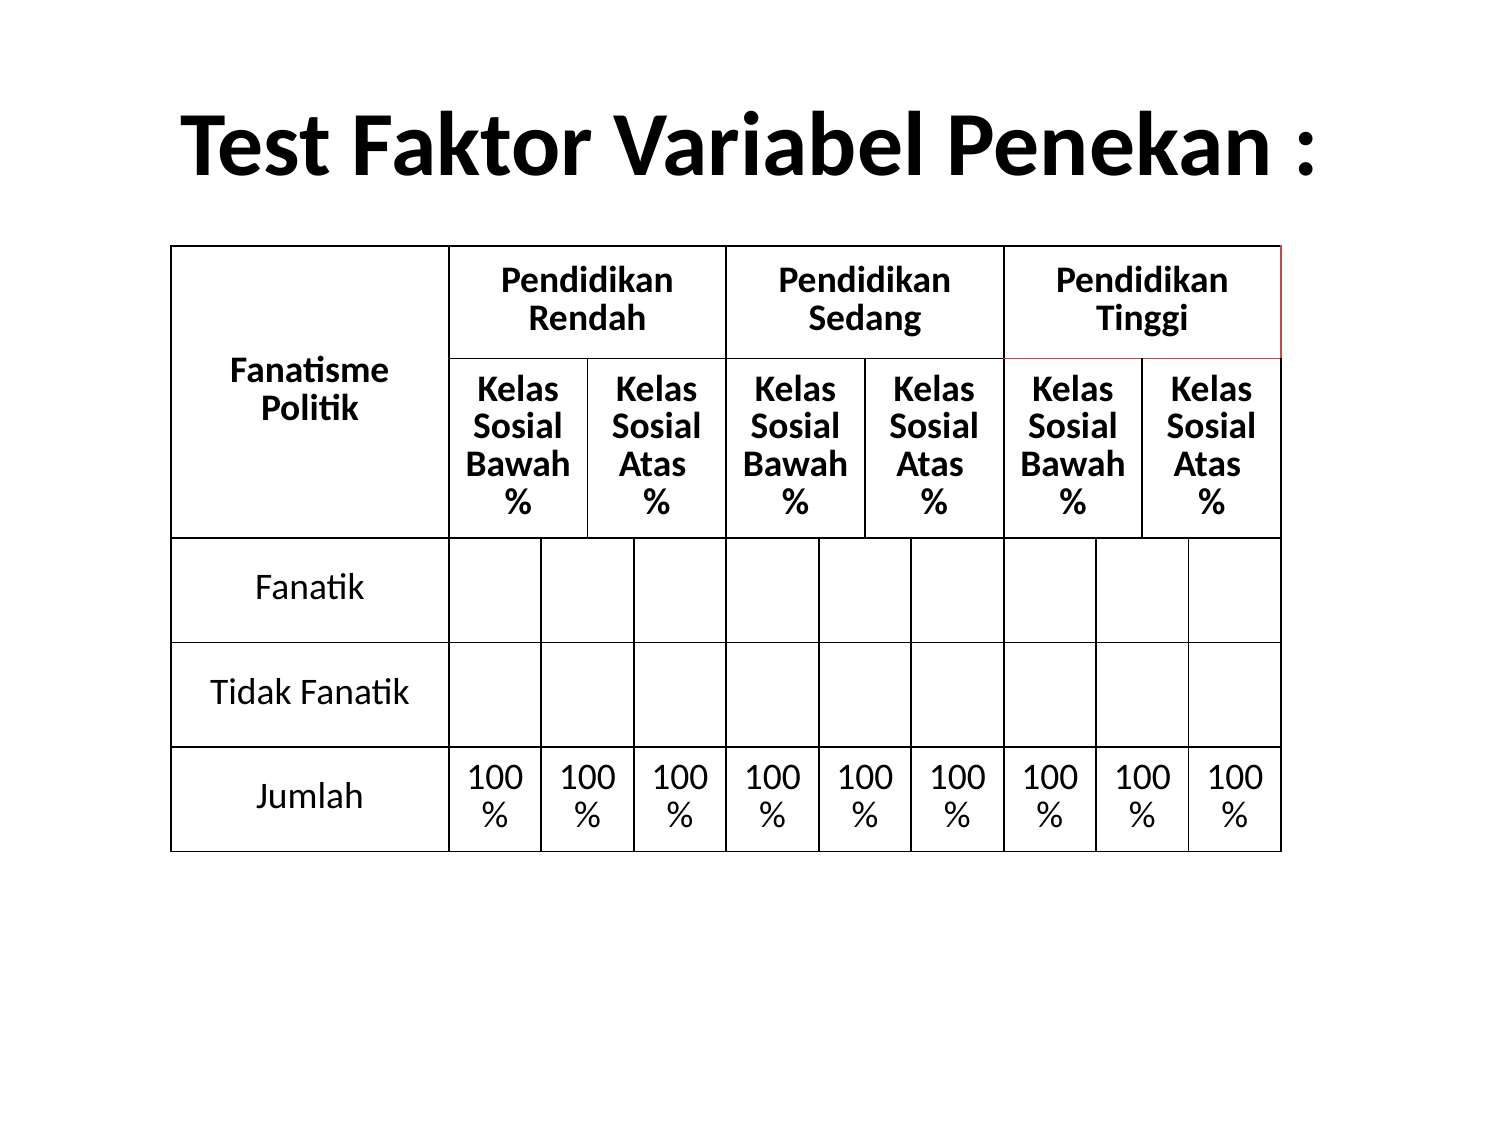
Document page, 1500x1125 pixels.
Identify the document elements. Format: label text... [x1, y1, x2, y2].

table_cell [1097, 539, 1188, 642]
table_cell Tidak Fanatik [172, 643, 448, 746]
table_header Pendidikan Rendah [450, 247, 725, 358]
table_cell [1189, 643, 1280, 746]
table_cell [727, 643, 818, 746]
table_cell [820, 539, 910, 642]
table_cell [727, 539, 818, 642]
table_cell [1189, 539, 1280, 642]
table_cell [542, 539, 633, 642]
table_cell [1097, 643, 1188, 746]
table_cell 100% [912, 748, 1003, 851]
table_header Pendidikan Sedang [727, 247, 1003, 358]
title Test Faktor Variabel Penekan : [75, 45, 1425, 233]
table_cell Jumlah [172, 748, 448, 851]
table_cell Kelas Sosial Atas % [1143, 359, 1280, 537]
table_cell 100% [820, 748, 910, 851]
table_cell 100% [635, 748, 725, 851]
table_cell [1005, 539, 1095, 642]
table_cell 100% [542, 748, 633, 851]
table_cell [912, 539, 1003, 642]
table_header Pendidikan Tinggi [1005, 247, 1280, 358]
table_cell Kelas Sosial Bawah % [1005, 359, 1141, 537]
table_cell Fanatik [172, 539, 448, 642]
table_cell 100% [1097, 748, 1188, 851]
table_cell 100% [1005, 748, 1095, 851]
table_cell [542, 643, 633, 746]
table_cell Kelas Sosial Atas % [866, 359, 1003, 537]
table_cell [450, 539, 540, 642]
table_cell [820, 643, 910, 746]
table_cell [450, 643, 540, 746]
table_header Fanatisme Politik [172, 247, 448, 537]
table_cell 100% [727, 748, 818, 851]
table_cell Kelas Sosial Atas % [588, 359, 725, 537]
table_cell [635, 643, 725, 746]
table_cell Kelas Sosial Bawah % [450, 359, 587, 537]
table_cell Kelas Sosial Bawah % [727, 359, 864, 537]
table_cell 100% [450, 748, 540, 851]
table_cell 100% [1189, 748, 1280, 851]
table_cell [1005, 643, 1095, 746]
table_cell [912, 643, 1003, 746]
table_cell [635, 539, 725, 642]
